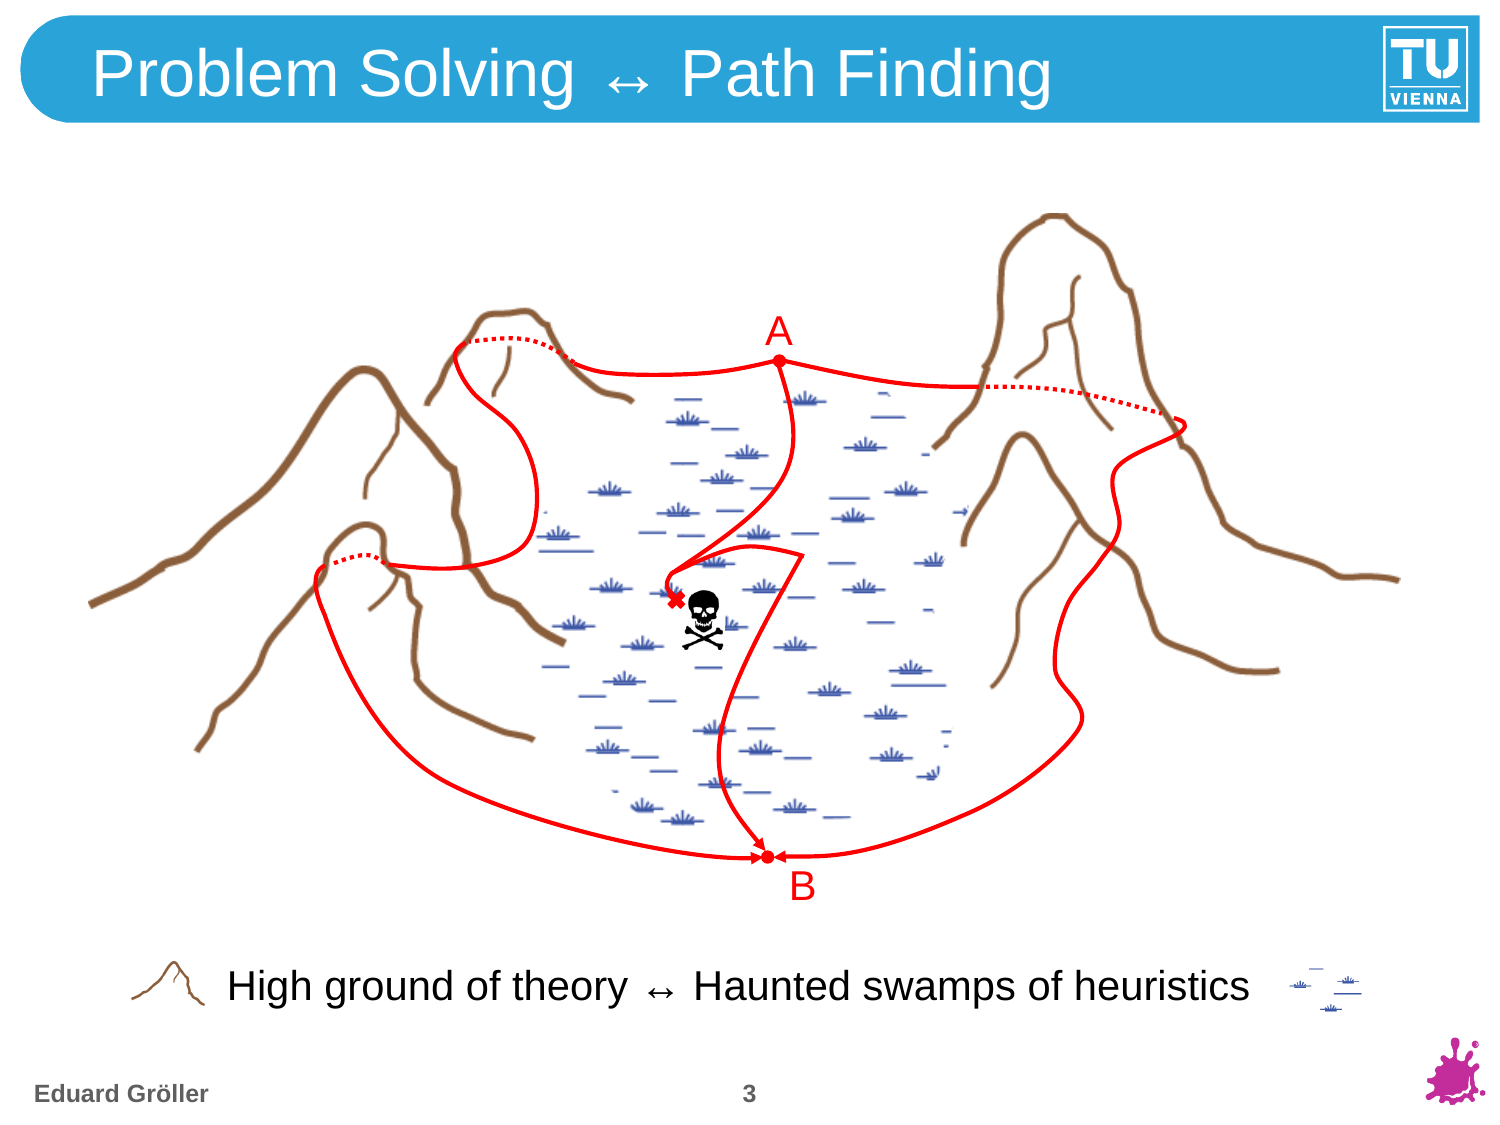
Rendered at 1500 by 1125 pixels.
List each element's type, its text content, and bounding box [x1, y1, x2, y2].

picture [681, 590, 725, 650]
title Problem Solving ↔ Path Finding [76, 6, 1351, 132]
footer Eduard Gröller [18, 1067, 637, 1118]
picture [88, 213, 1402, 830]
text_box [308, 336, 779, 866]
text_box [131, 951, 1365, 1024]
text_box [749, 295, 833, 358]
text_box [783, 359, 1191, 865]
slide_number 2 [660, 1067, 839, 1118]
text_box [749, 872, 833, 917]
